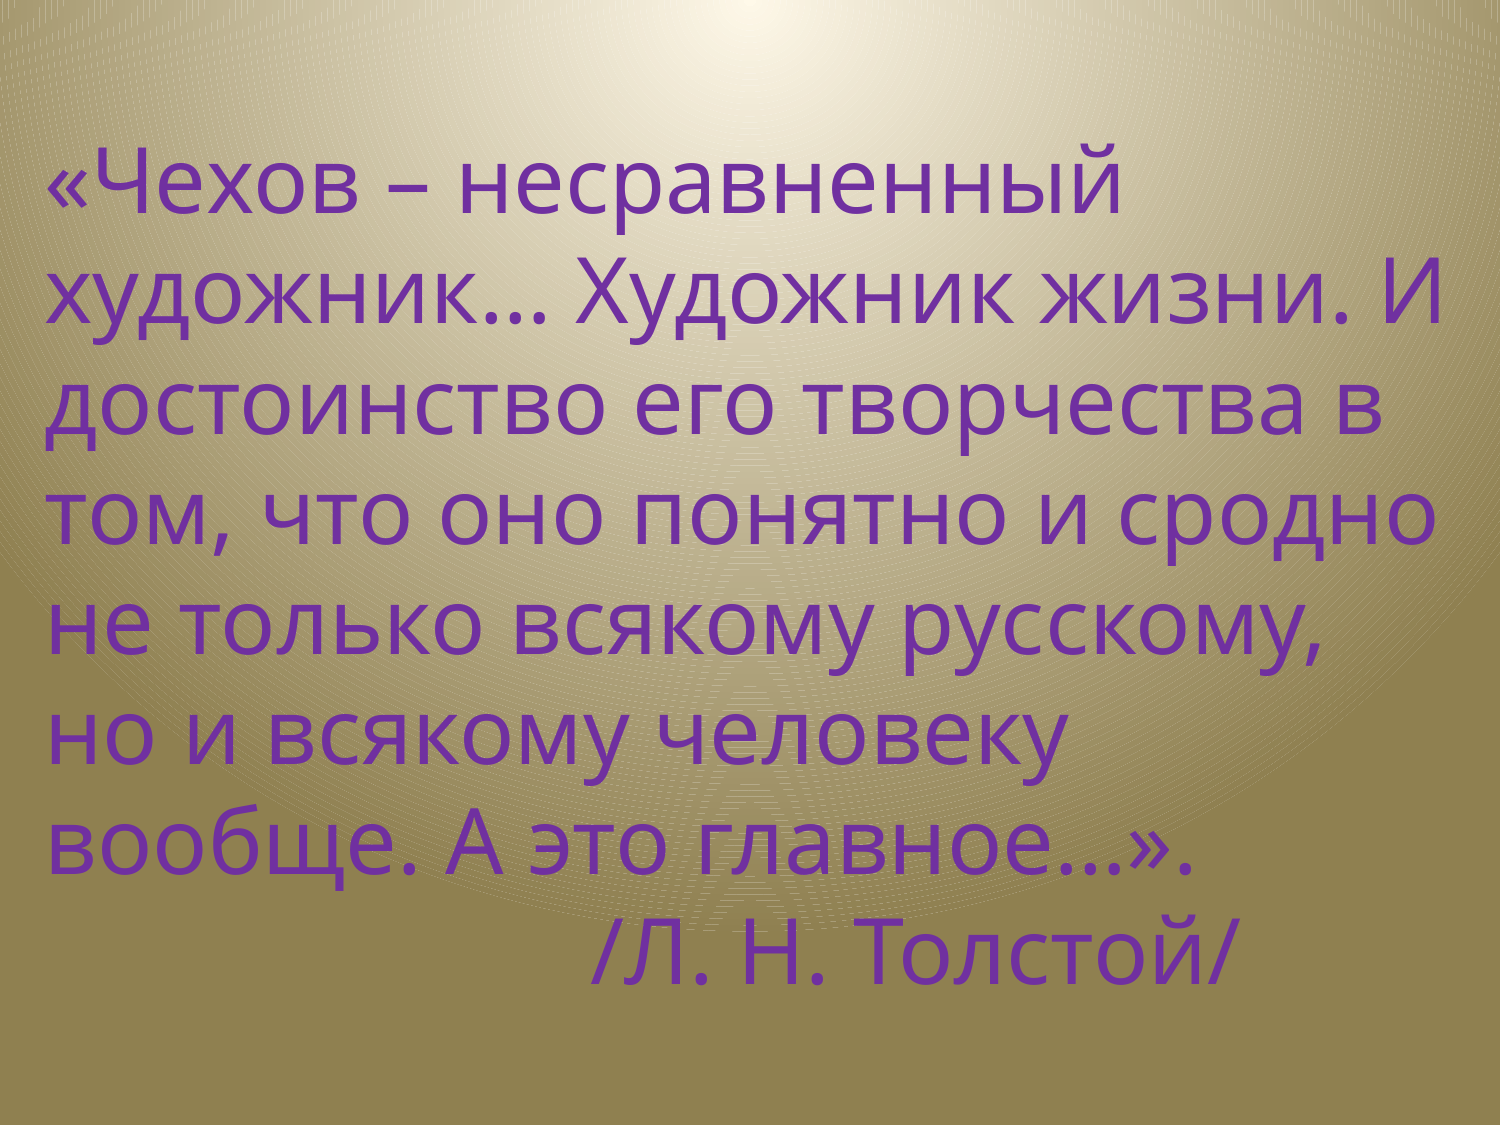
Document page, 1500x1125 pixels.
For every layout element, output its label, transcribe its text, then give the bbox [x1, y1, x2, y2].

title «Чехов – несравненный художник… Художник жизни. И достоинство его творчества в том, что оно понятно и сродно не только всякому русскому, но и всякому человеку вообще. А это главное…». /Л. Н. Толстой/ [29, 0, 1471, 1125]
